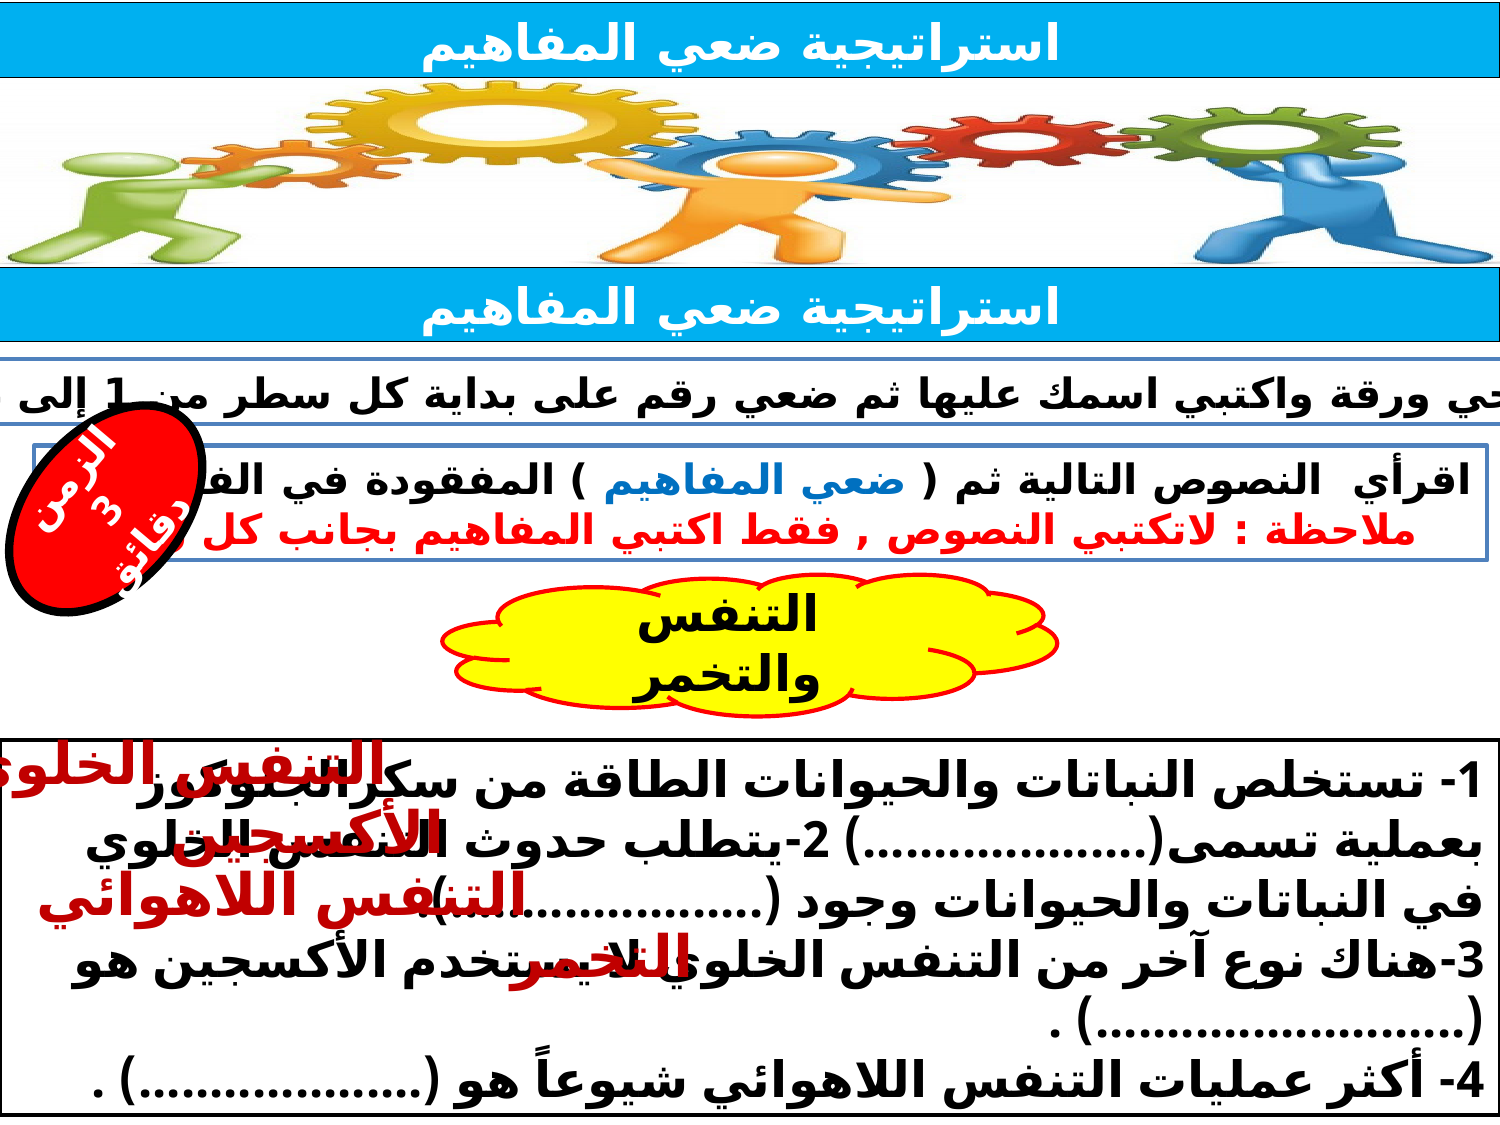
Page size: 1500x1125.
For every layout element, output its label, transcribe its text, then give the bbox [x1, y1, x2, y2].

text_box الأكسجين [155, 787, 460, 849]
picture [0, 78, 1500, 267]
text_box استراتيجية ضعي المفاهيم [0, 275, 1500, 342]
text_box التنفس الخلوي [0, 718, 403, 804]
text_box الزمن 3 دقائق [7, 403, 205, 615]
text_box التنفس والتخمر [440, 572, 1060, 719]
text_box أخرجي ورقة واكتبي اسمك عليها ثم ضعي رقم على بداية كل سطر من 1 إلى 4 [0, 357, 1500, 426]
text_box استراتيجية ضعي المفاهيم [0, 2, 1500, 77]
text_box 1- تستخلص النباتات والحيوانات الطاقة من سكرالجلوكوز بعملية تسمى(....................) 2-يتطلب حدوث التنفس الخلوي في النباتات والحيوانات وجود (......................). 3-هناك نوع آخر من التنفس الخلوي لا يستخدم الأكسجين هو (..........................) . 4- أكثر عمليات التنفس اللاهوائي شيوعاً هو (....................) . [0, 738, 1500, 1117]
text_box التنفس اللاهوائي [21, 849, 544, 935]
text_box اقرأي النصوص التالية ثم ( ضعي المفاهيم ) المفقودة في الفراغات : ملاحظة : لاتكتبي النصوص , فقط اكتبي المفاهيم بجانب كل رقم [165, 443, 1489, 562]
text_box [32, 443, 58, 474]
text_box التخمر [496, 911, 709, 997]
